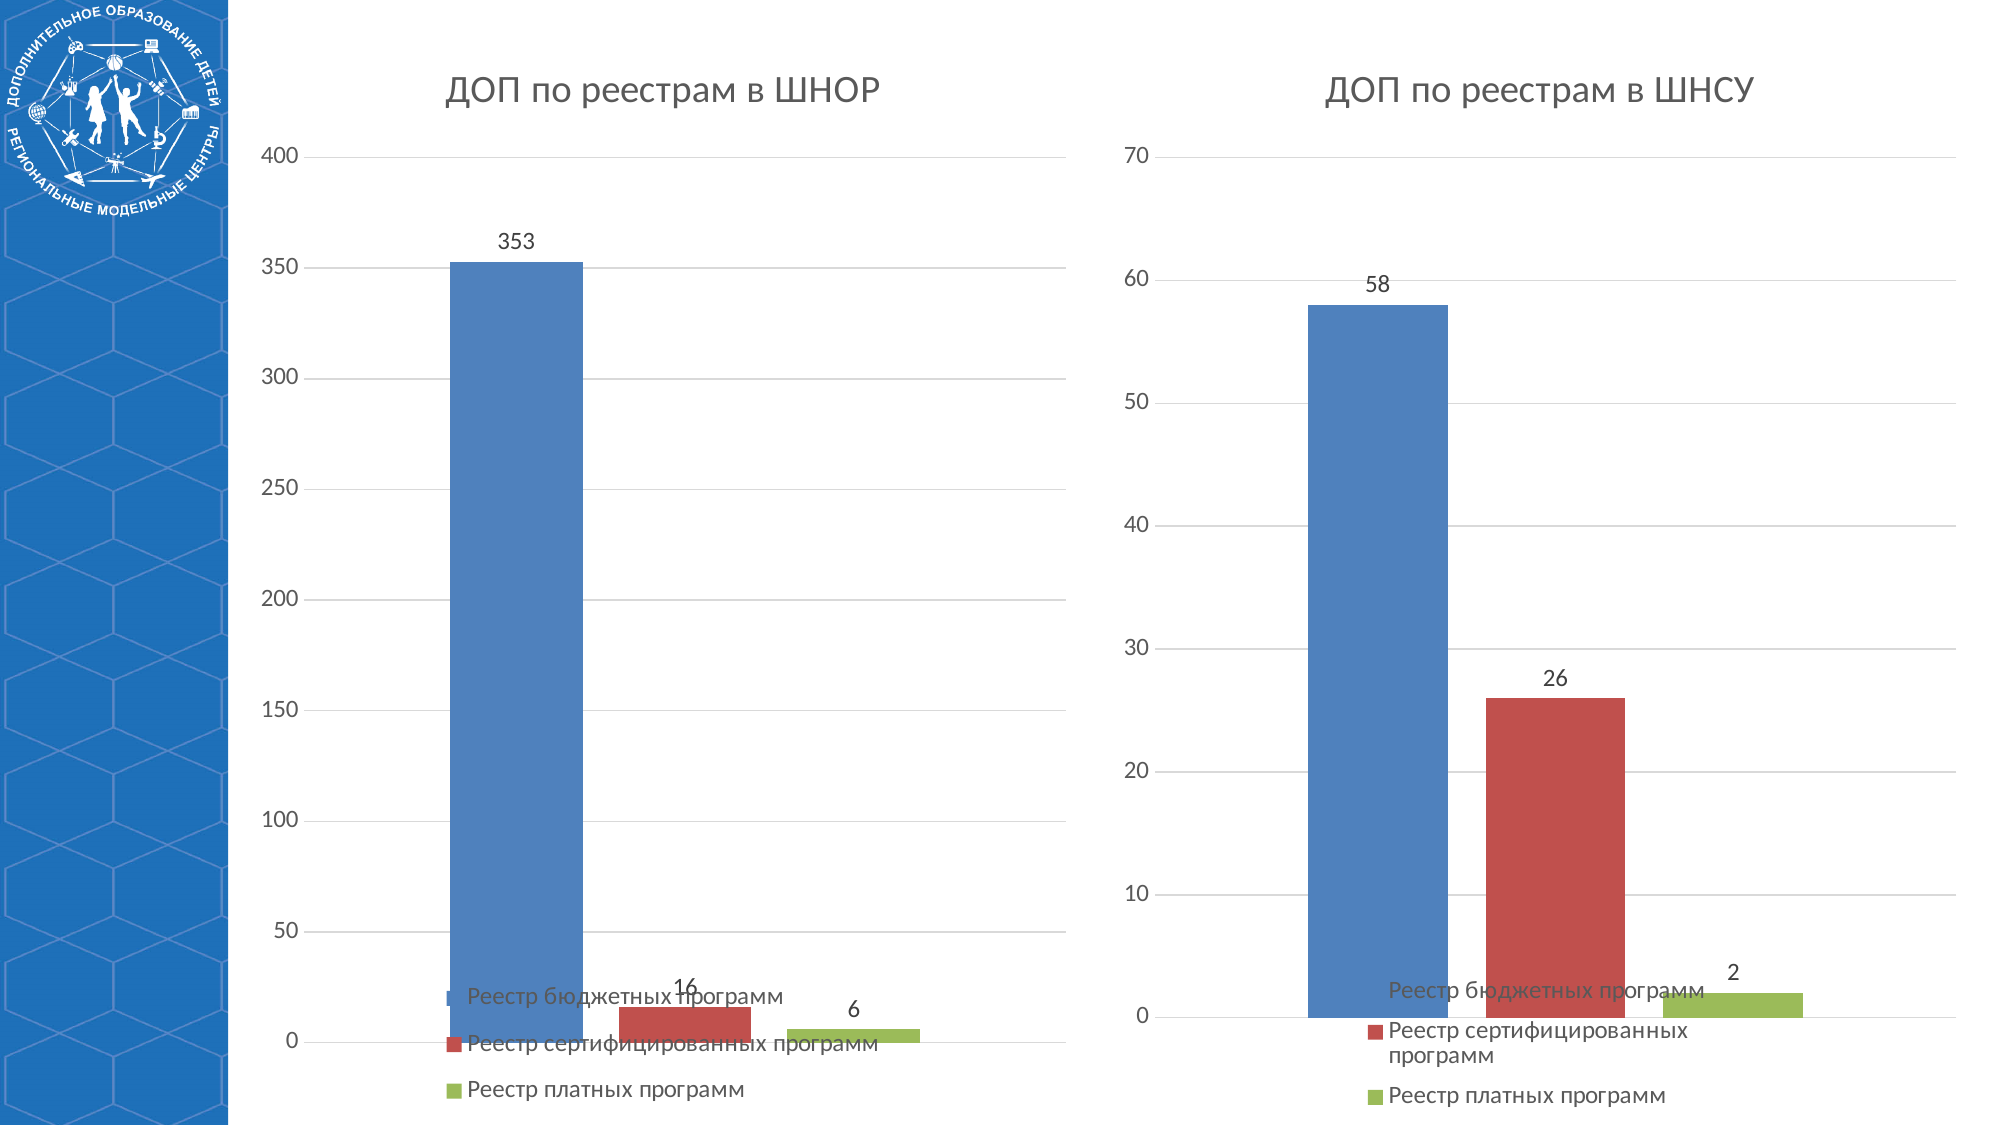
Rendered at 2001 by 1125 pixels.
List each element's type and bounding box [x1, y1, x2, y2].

picture [0, 0, 229, 1125]
chart [1106, 30, 1975, 1125]
chart [243, 30, 1083, 1125]
